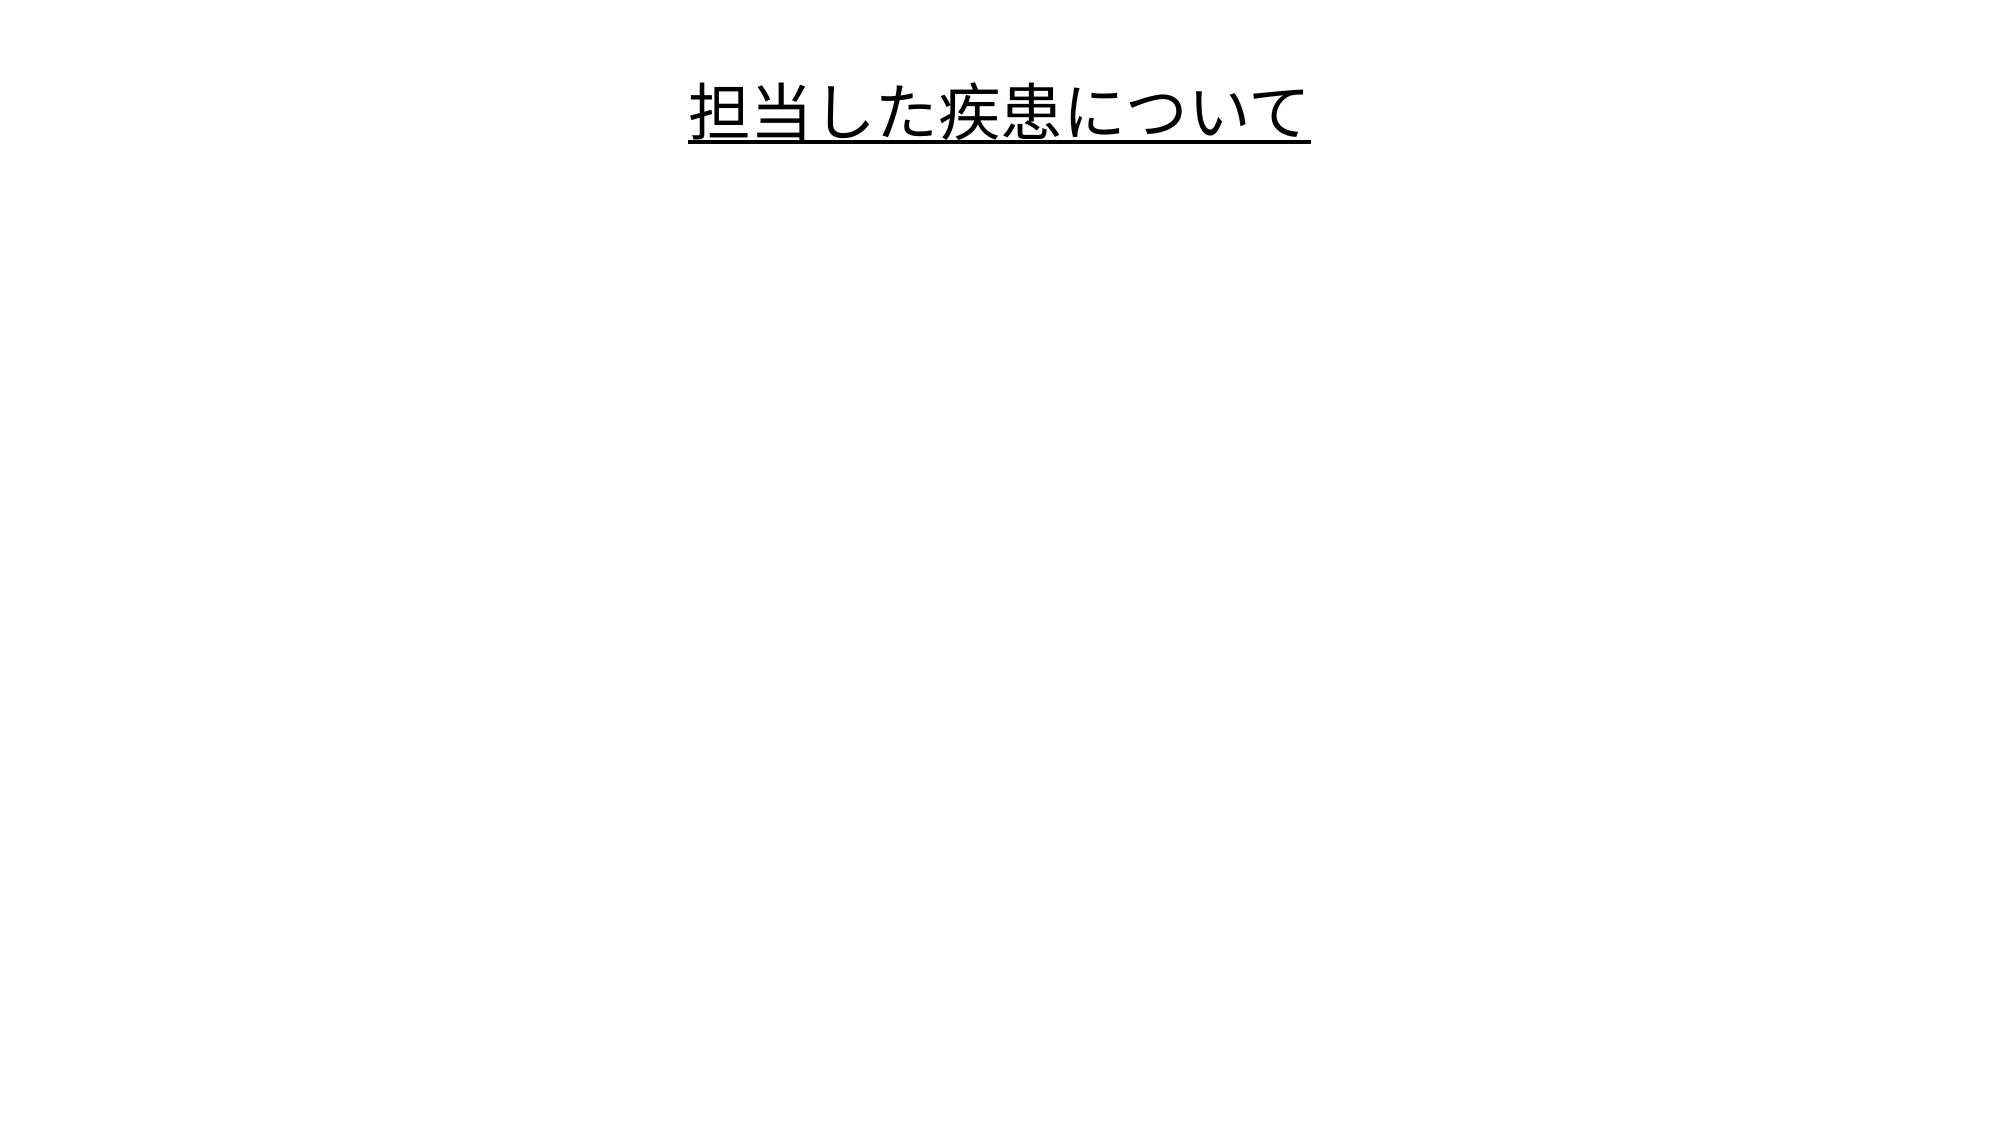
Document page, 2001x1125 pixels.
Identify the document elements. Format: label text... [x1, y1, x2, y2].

text_box 担当した疾患について [210, 33, 1790, 197]
